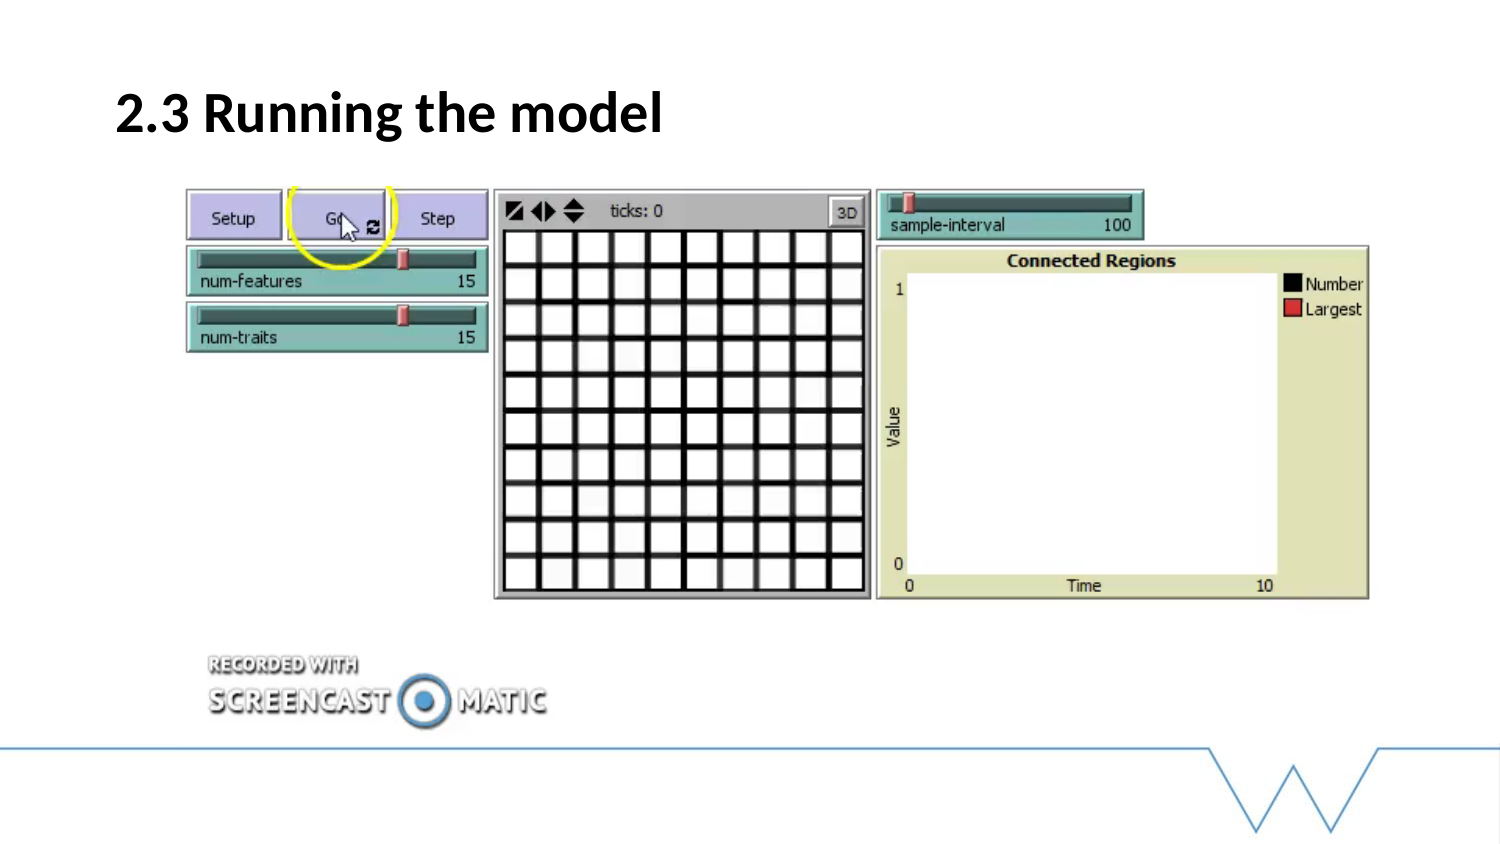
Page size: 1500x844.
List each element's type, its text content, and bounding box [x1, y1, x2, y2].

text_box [182, 185, 1381, 746]
text_box 2.3 Running the model [100, 43, 1483, 175]
picture [0, 743, 1500, 844]
